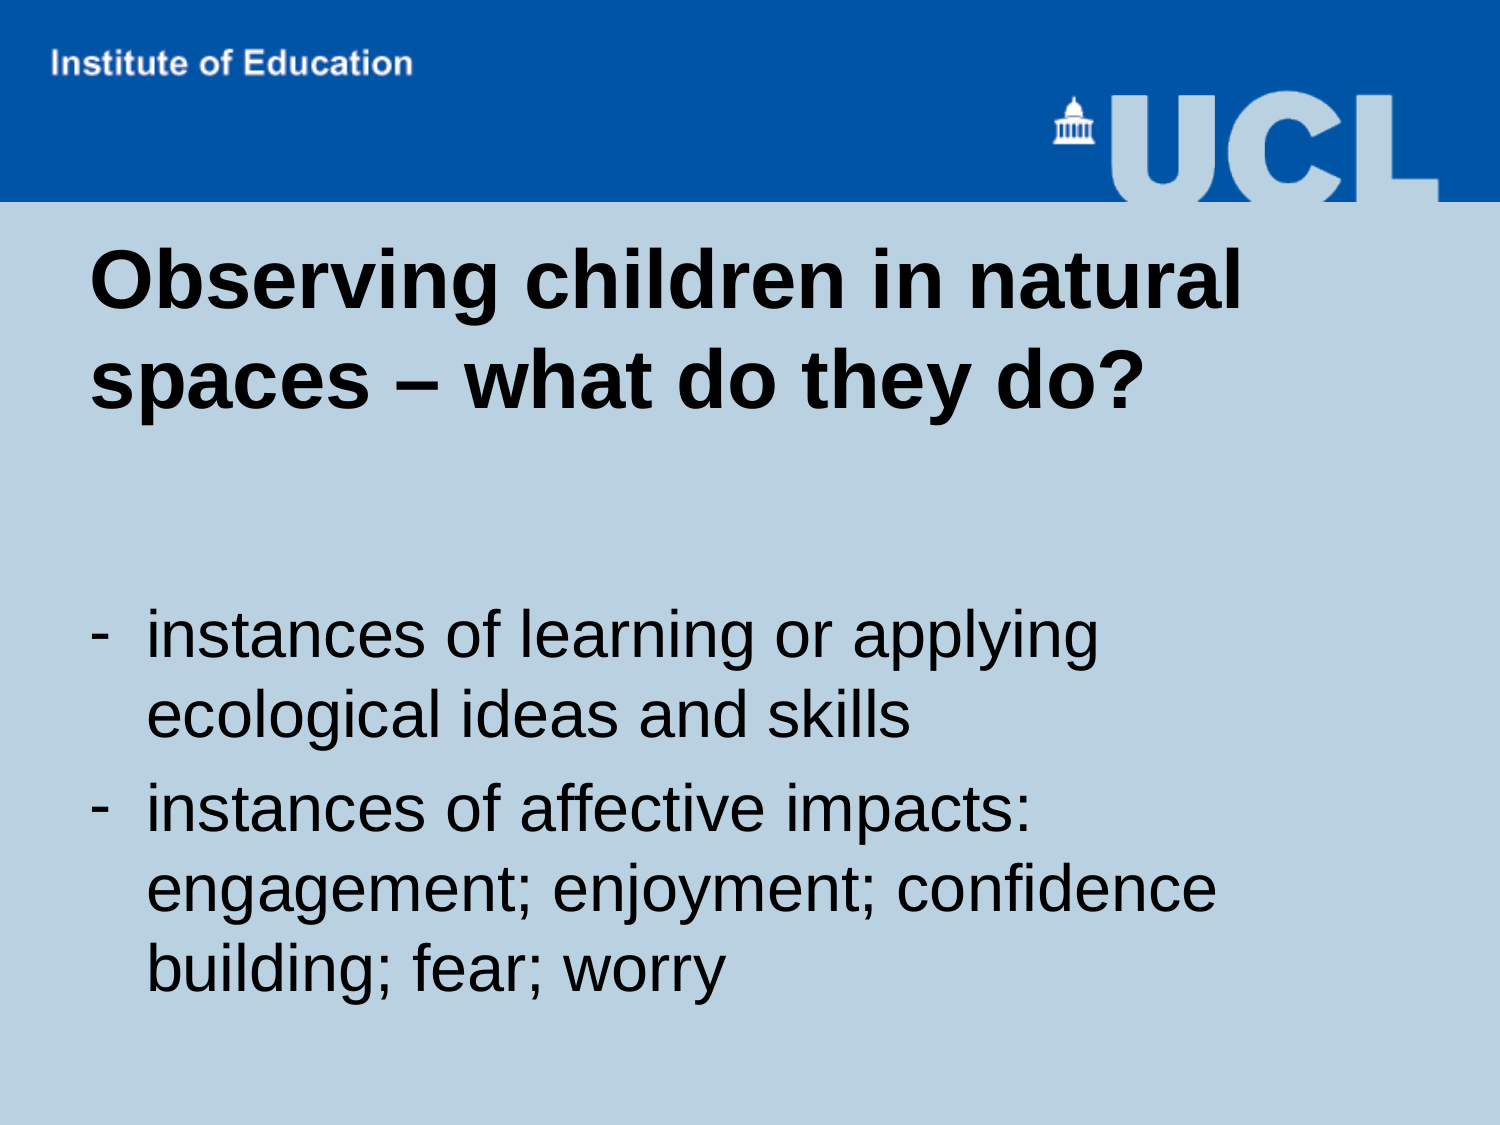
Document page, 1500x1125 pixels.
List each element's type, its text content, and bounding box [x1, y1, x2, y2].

list instances of learning or applying ecological ideas and skills instances of affective impacts: engagement; enjoyment; confidence building; fear; worry [75, 490, 1425, 1065]
picture [0, 0, 1500, 202]
title Observing children in natural spaces – what do they do? [75, 217, 1425, 365]
